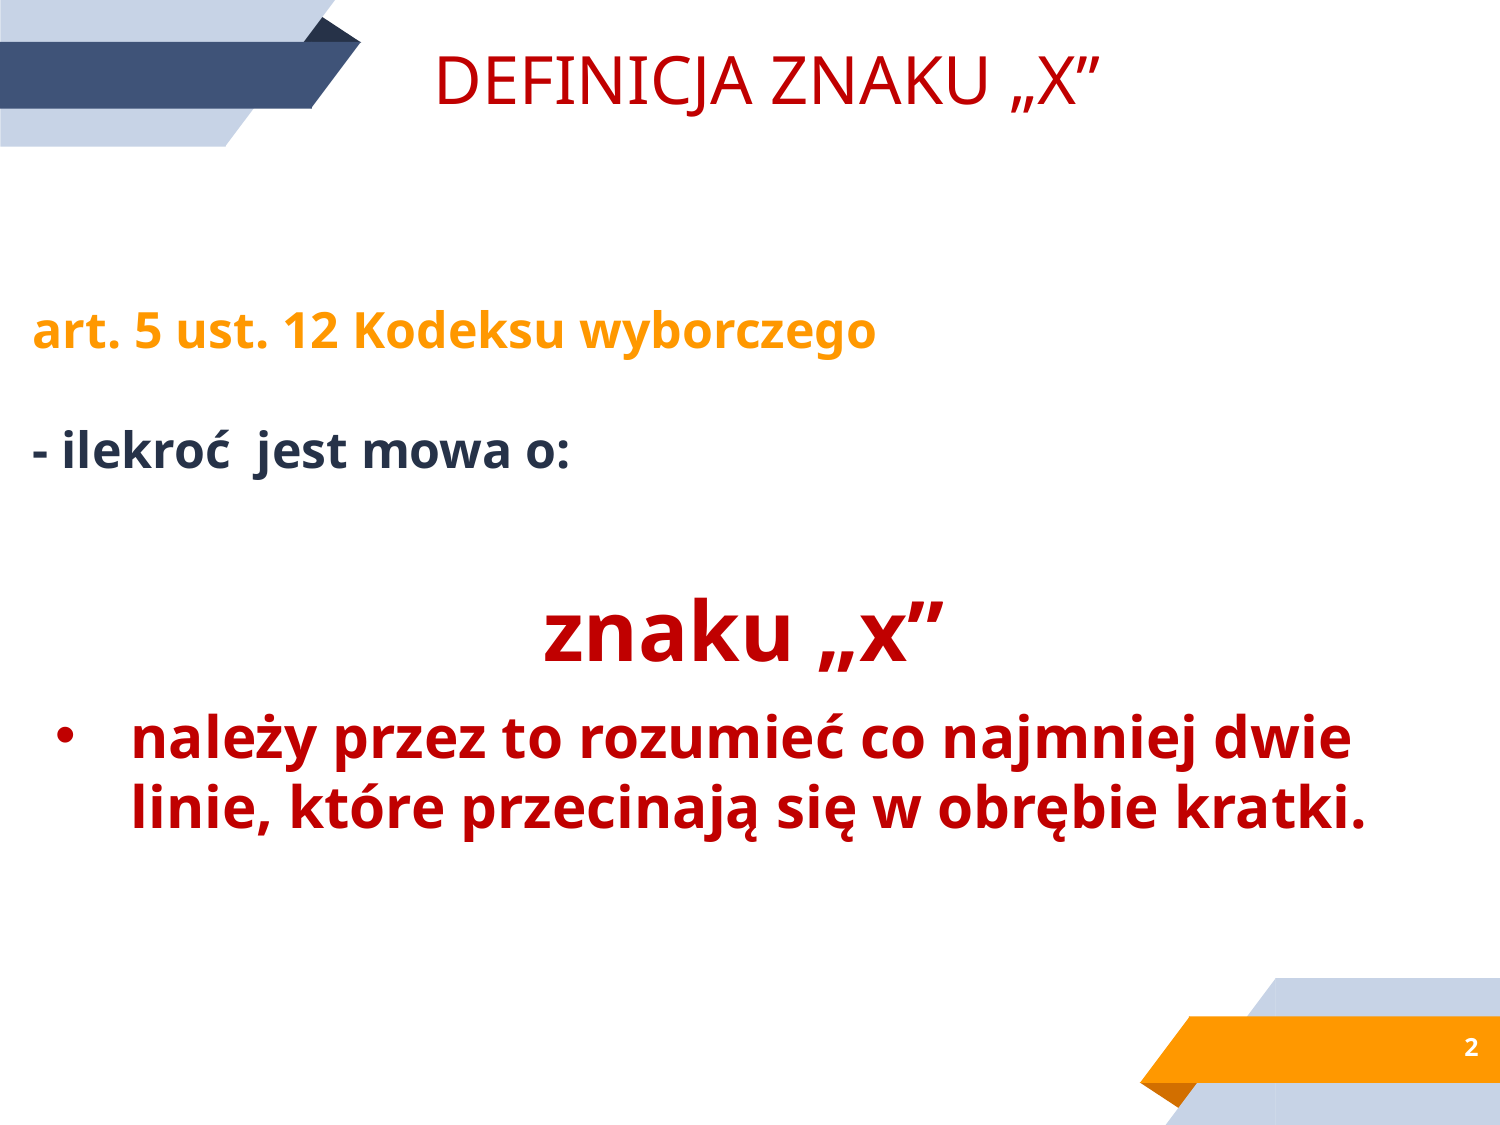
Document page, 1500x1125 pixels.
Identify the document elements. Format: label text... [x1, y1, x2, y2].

slide_number 2 [1249, 1014, 1494, 1084]
text_box należy przez to rozumieć co najmniej dwie linie, które przecinają się w obrębie kratki. [41, 692, 1436, 848]
text_box art. 5 ust. 12 Kodeksu wyborczego - ilekroć jest mowa o: znaku „x” [17, 290, 1471, 686]
text_box DEFINICJA ZNAKU „X” [419, 30, 1223, 126]
